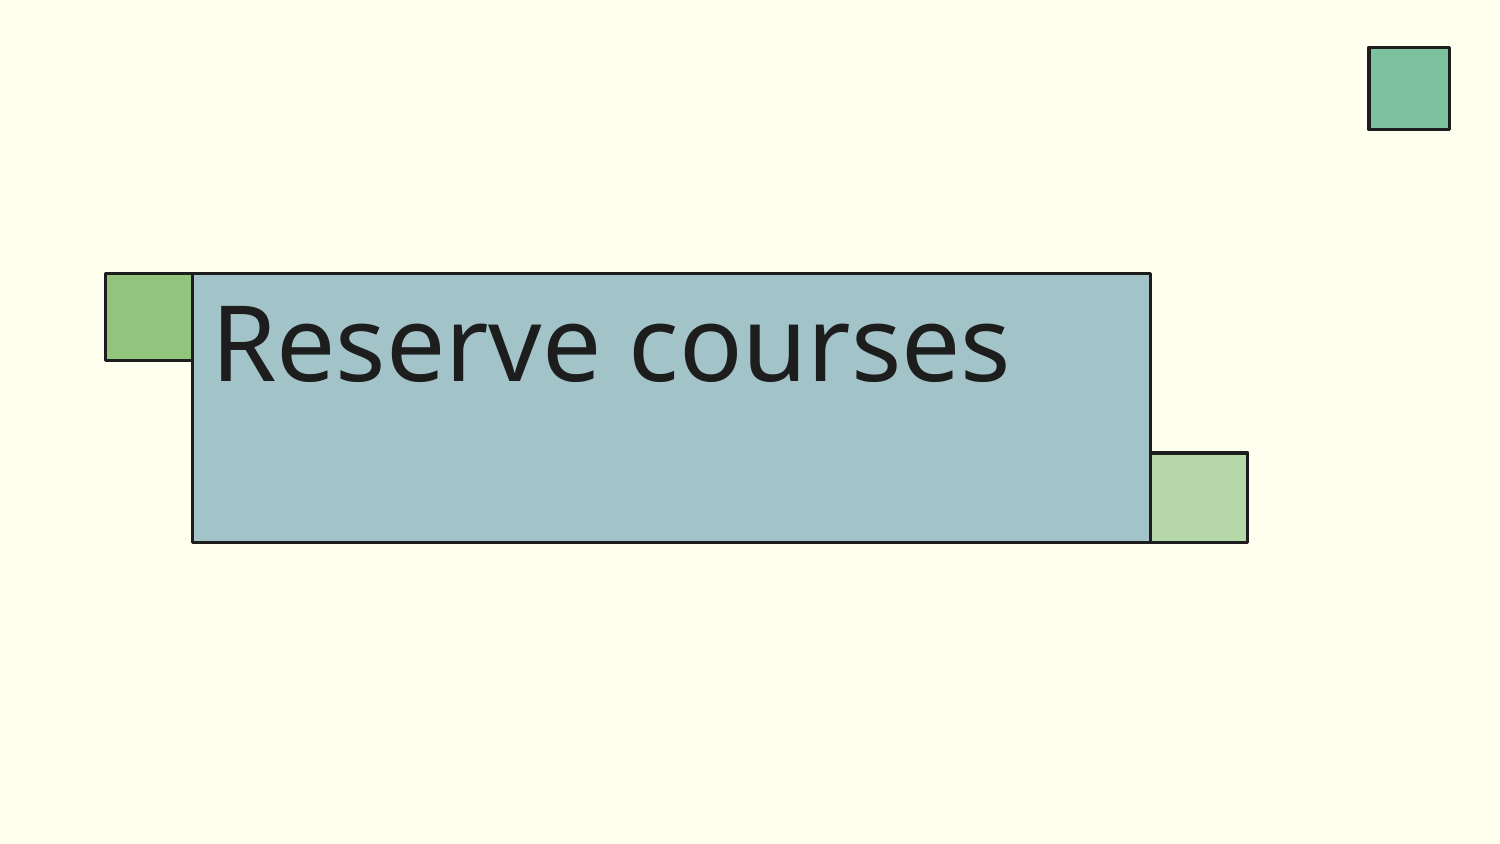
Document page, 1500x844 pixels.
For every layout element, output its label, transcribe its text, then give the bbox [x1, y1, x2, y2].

title Reserve courses [196, 285, 1118, 571]
